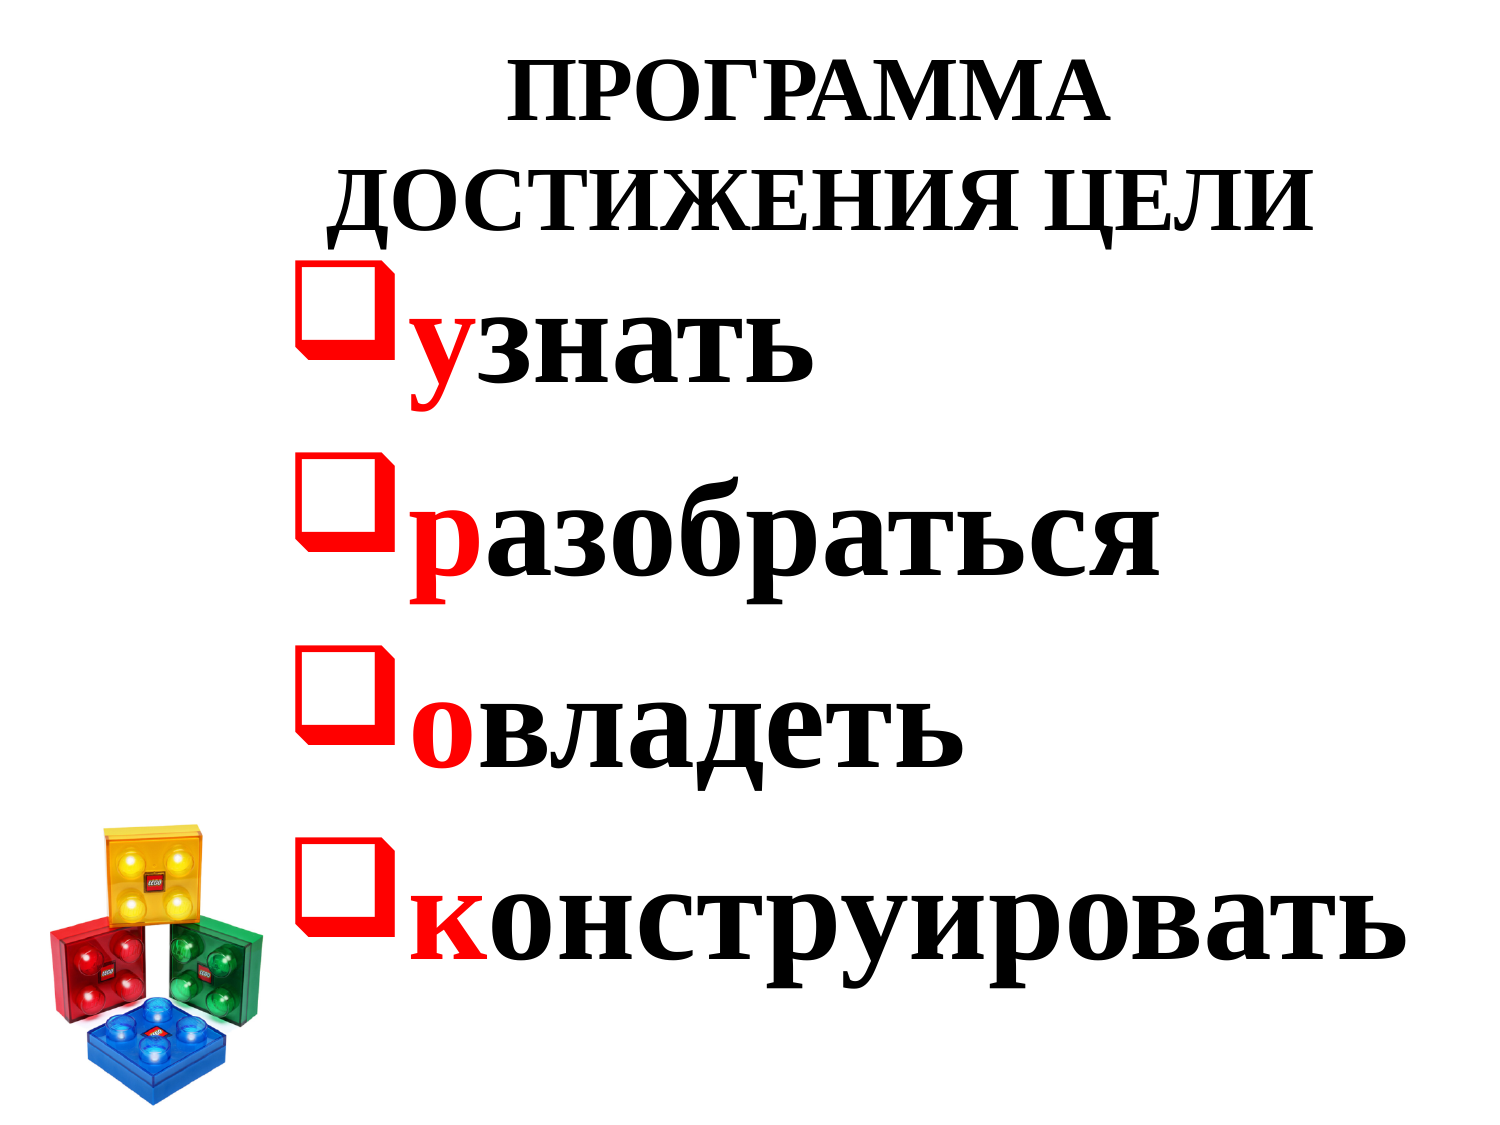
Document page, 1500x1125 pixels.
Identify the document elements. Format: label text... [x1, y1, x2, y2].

picture [46, 820, 267, 1110]
list узнать разобраться овладеть конструировать [269, 237, 1466, 1025]
title ПРОГРАММА ДОСТИЖЕНИЯ ЦЕЛИ [175, 45, 1466, 233]
